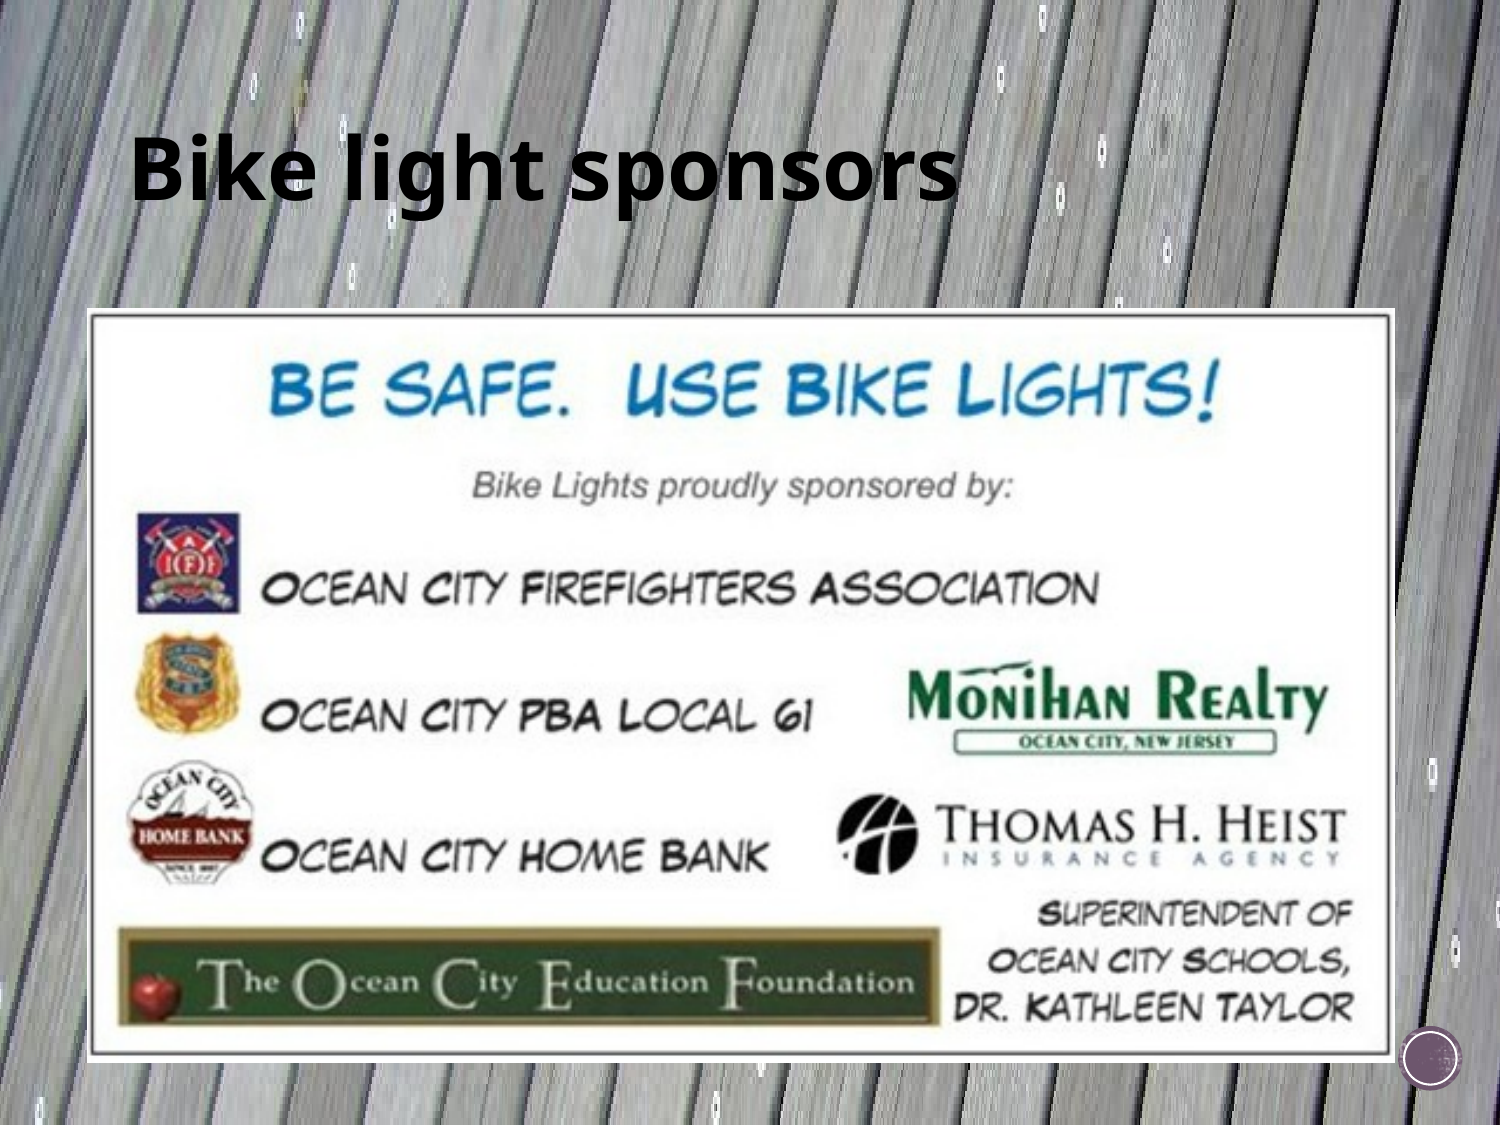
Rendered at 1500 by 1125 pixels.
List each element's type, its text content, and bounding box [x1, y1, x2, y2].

picture [0, 0, 1500, 1125]
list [90, 311, 1393, 1060]
title Bike light sponsors [112, 79, 1388, 266]
